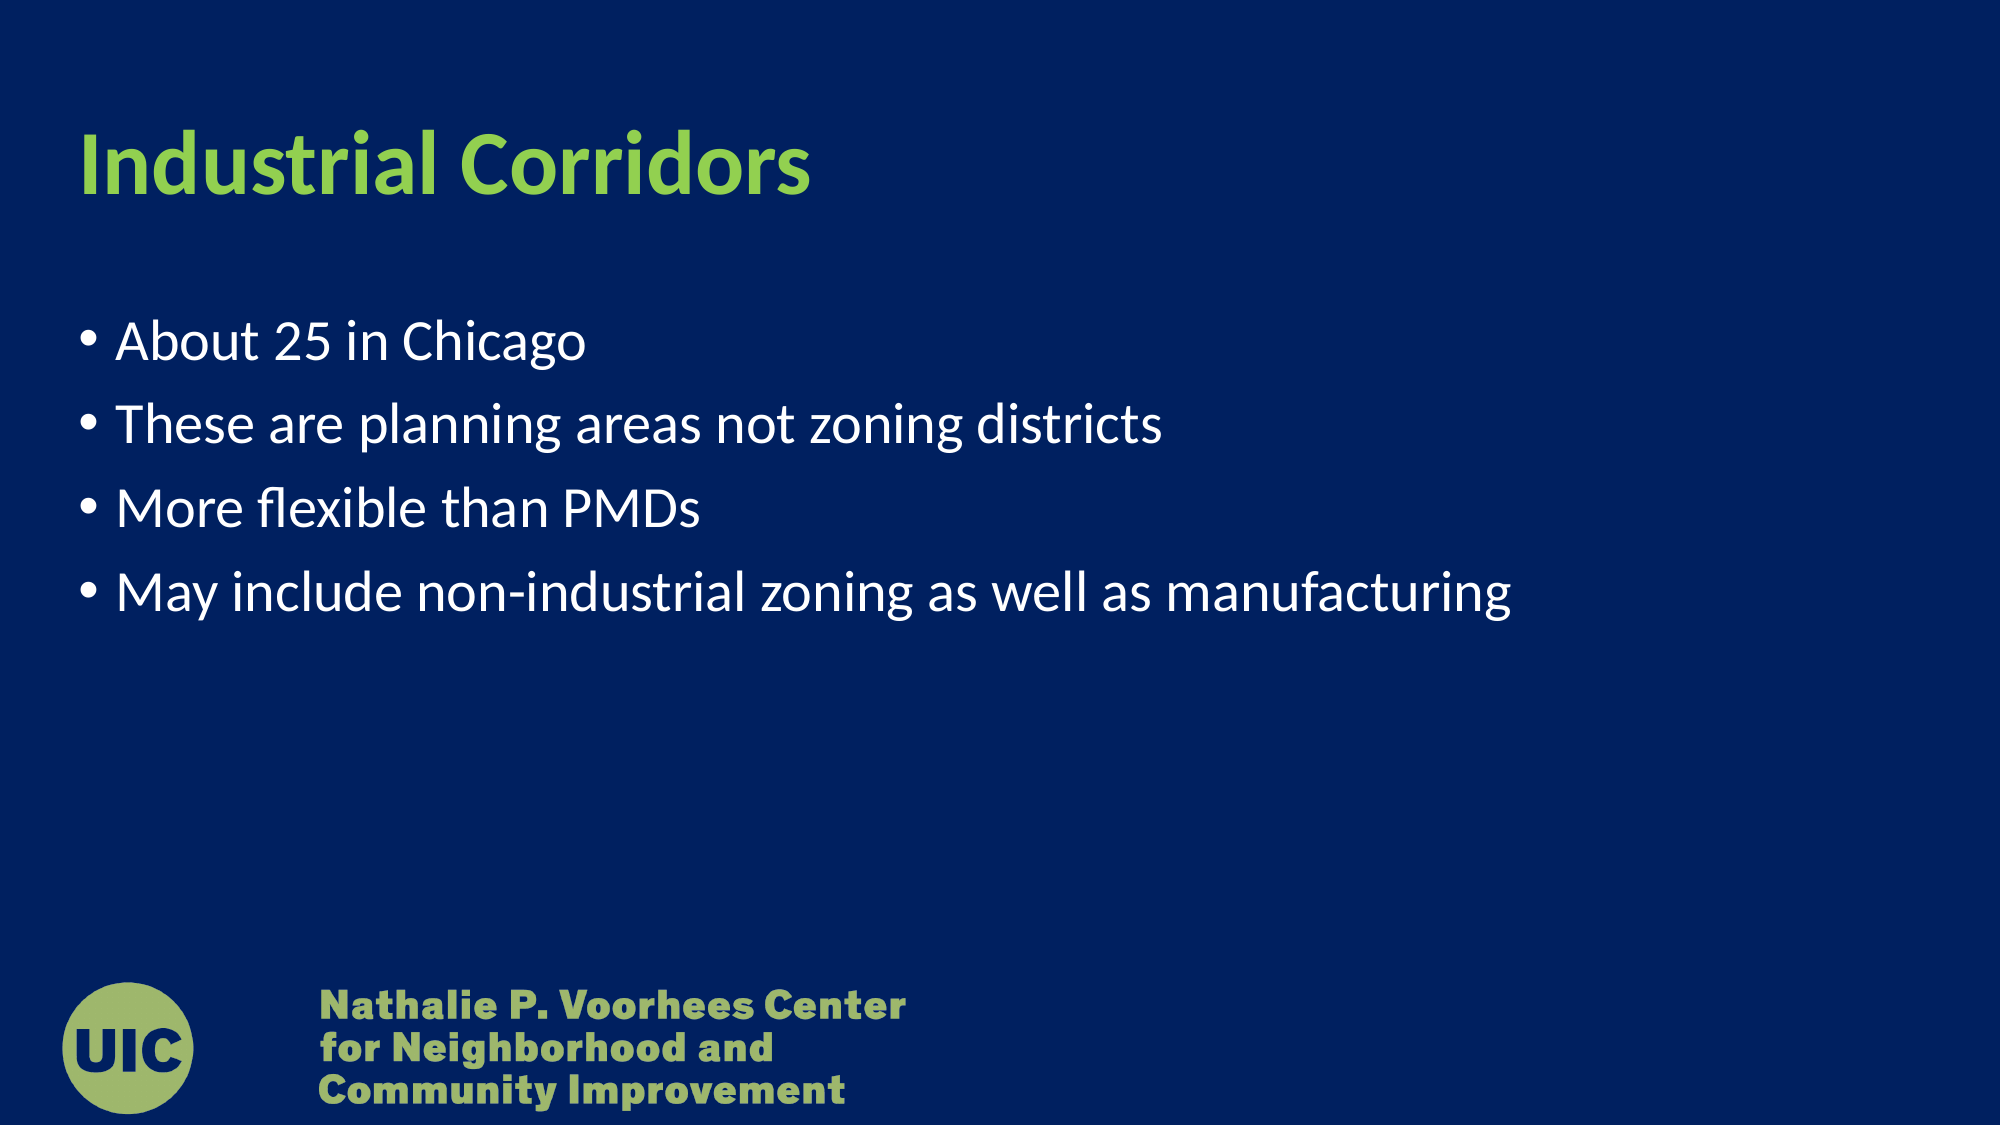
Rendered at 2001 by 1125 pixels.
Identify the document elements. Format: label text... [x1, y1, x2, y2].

title Industrial Corridors [63, 56, 1789, 274]
list About 25 in Chicago These are planning areas not zoning districts More flexible than PMDs May include non-industrial zoning as well as manufacturing [63, 302, 1789, 976]
